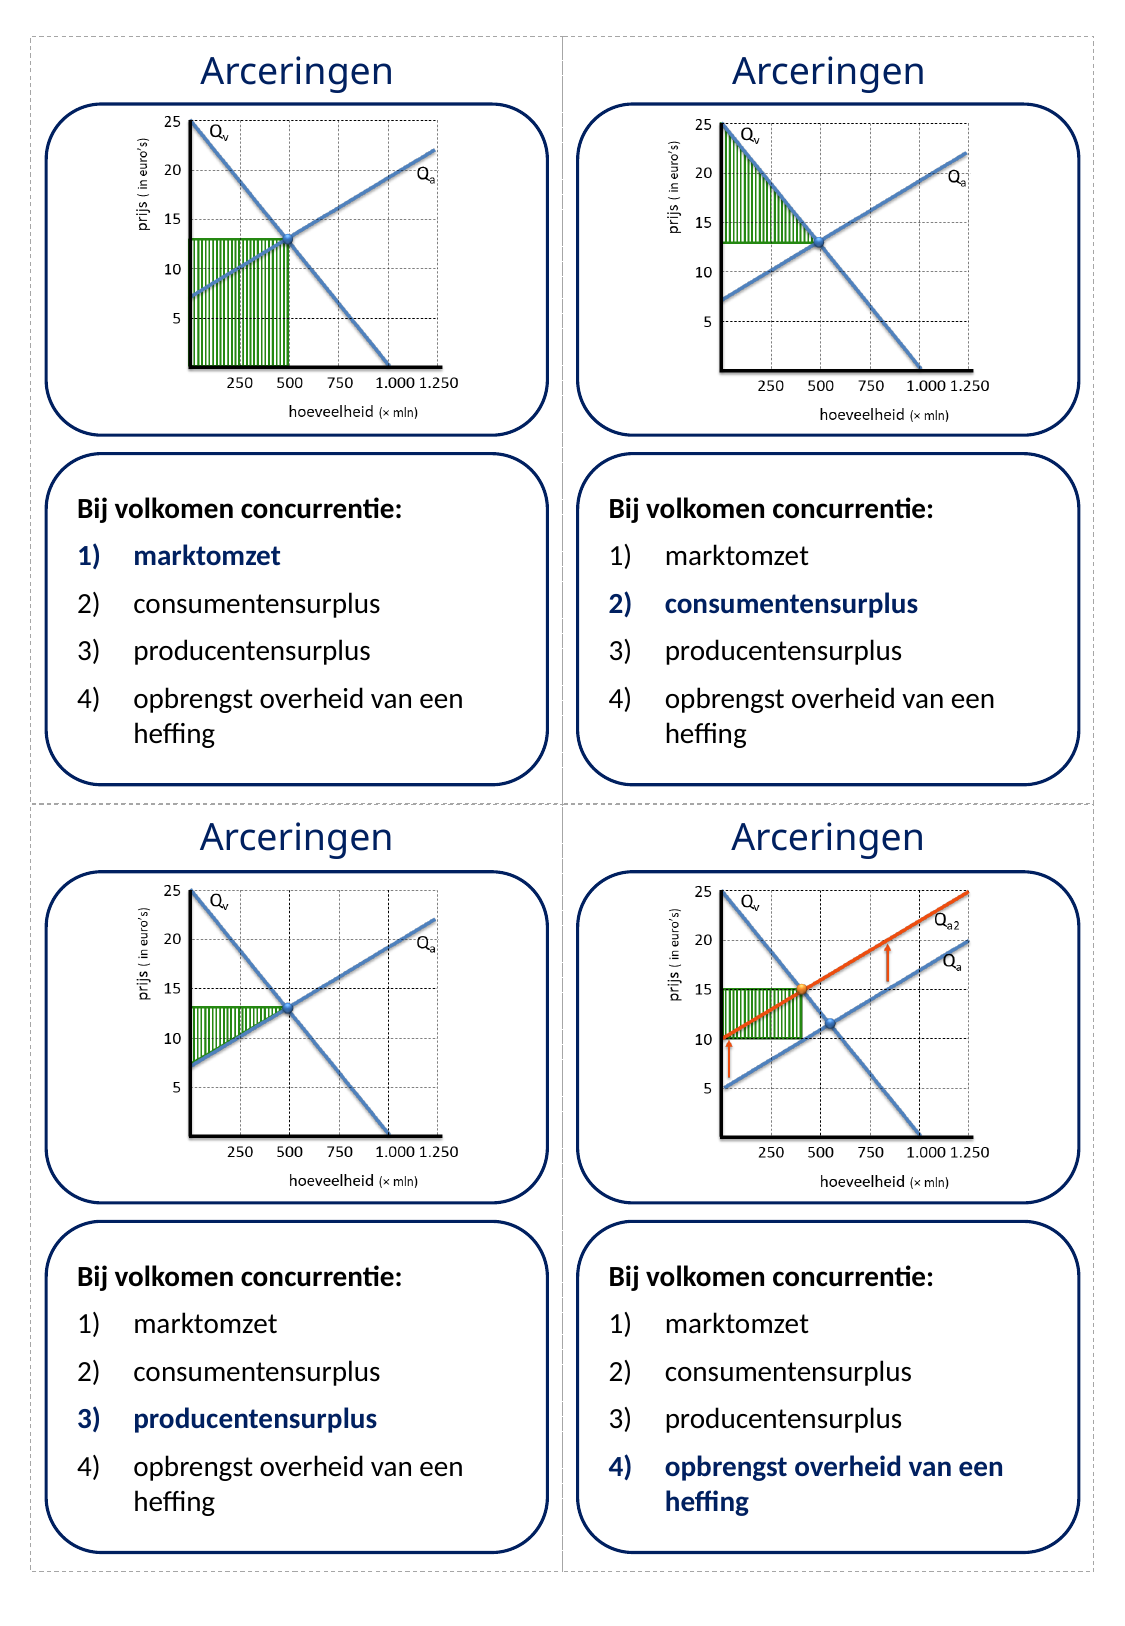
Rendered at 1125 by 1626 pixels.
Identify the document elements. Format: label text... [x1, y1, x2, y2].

picture [125, 105, 469, 432]
text_box Bij volkomen concurrentie: marktomzet consumentensurplus producentensurplus opbrengst overheid van een heffing [576, 1220, 1080, 1554]
text_box [30, 866, 562, 1573]
text_box [561, 91, 1095, 804]
text_box Arceringen [562, 805, 1094, 866]
text_box [30, 35, 562, 804]
text_box Bij volkomen concurrentie: marktomzet consumentensurplus producentensurplus opbrengst overheid van een heffing [576, 452, 1080, 786]
picture [656, 108, 1000, 435]
picture [656, 875, 1000, 1202]
text_box [576, 870, 1080, 1204]
text_box Arceringen [30, 805, 562, 866]
text_box Arceringen [563, 39, 1094, 100]
text_box Bij volkomen concurrentie: marktomzet consumentensurplus producentensurplus opbrengst overheid van een heffing [45, 452, 549, 786]
text_box [561, 859, 1095, 1573]
text_box [561, 35, 1095, 42]
picture [125, 874, 469, 1201]
text_box [576, 102, 1080, 437]
text_box [45, 102, 549, 437]
text_box Arceringen [31, 39, 563, 100]
text_box [45, 870, 549, 1204]
text_box Bij volkomen concurrentie: marktomzet consumentensurplus producentensurplus opbrengst overheid van een heffing [45, 1220, 549, 1554]
